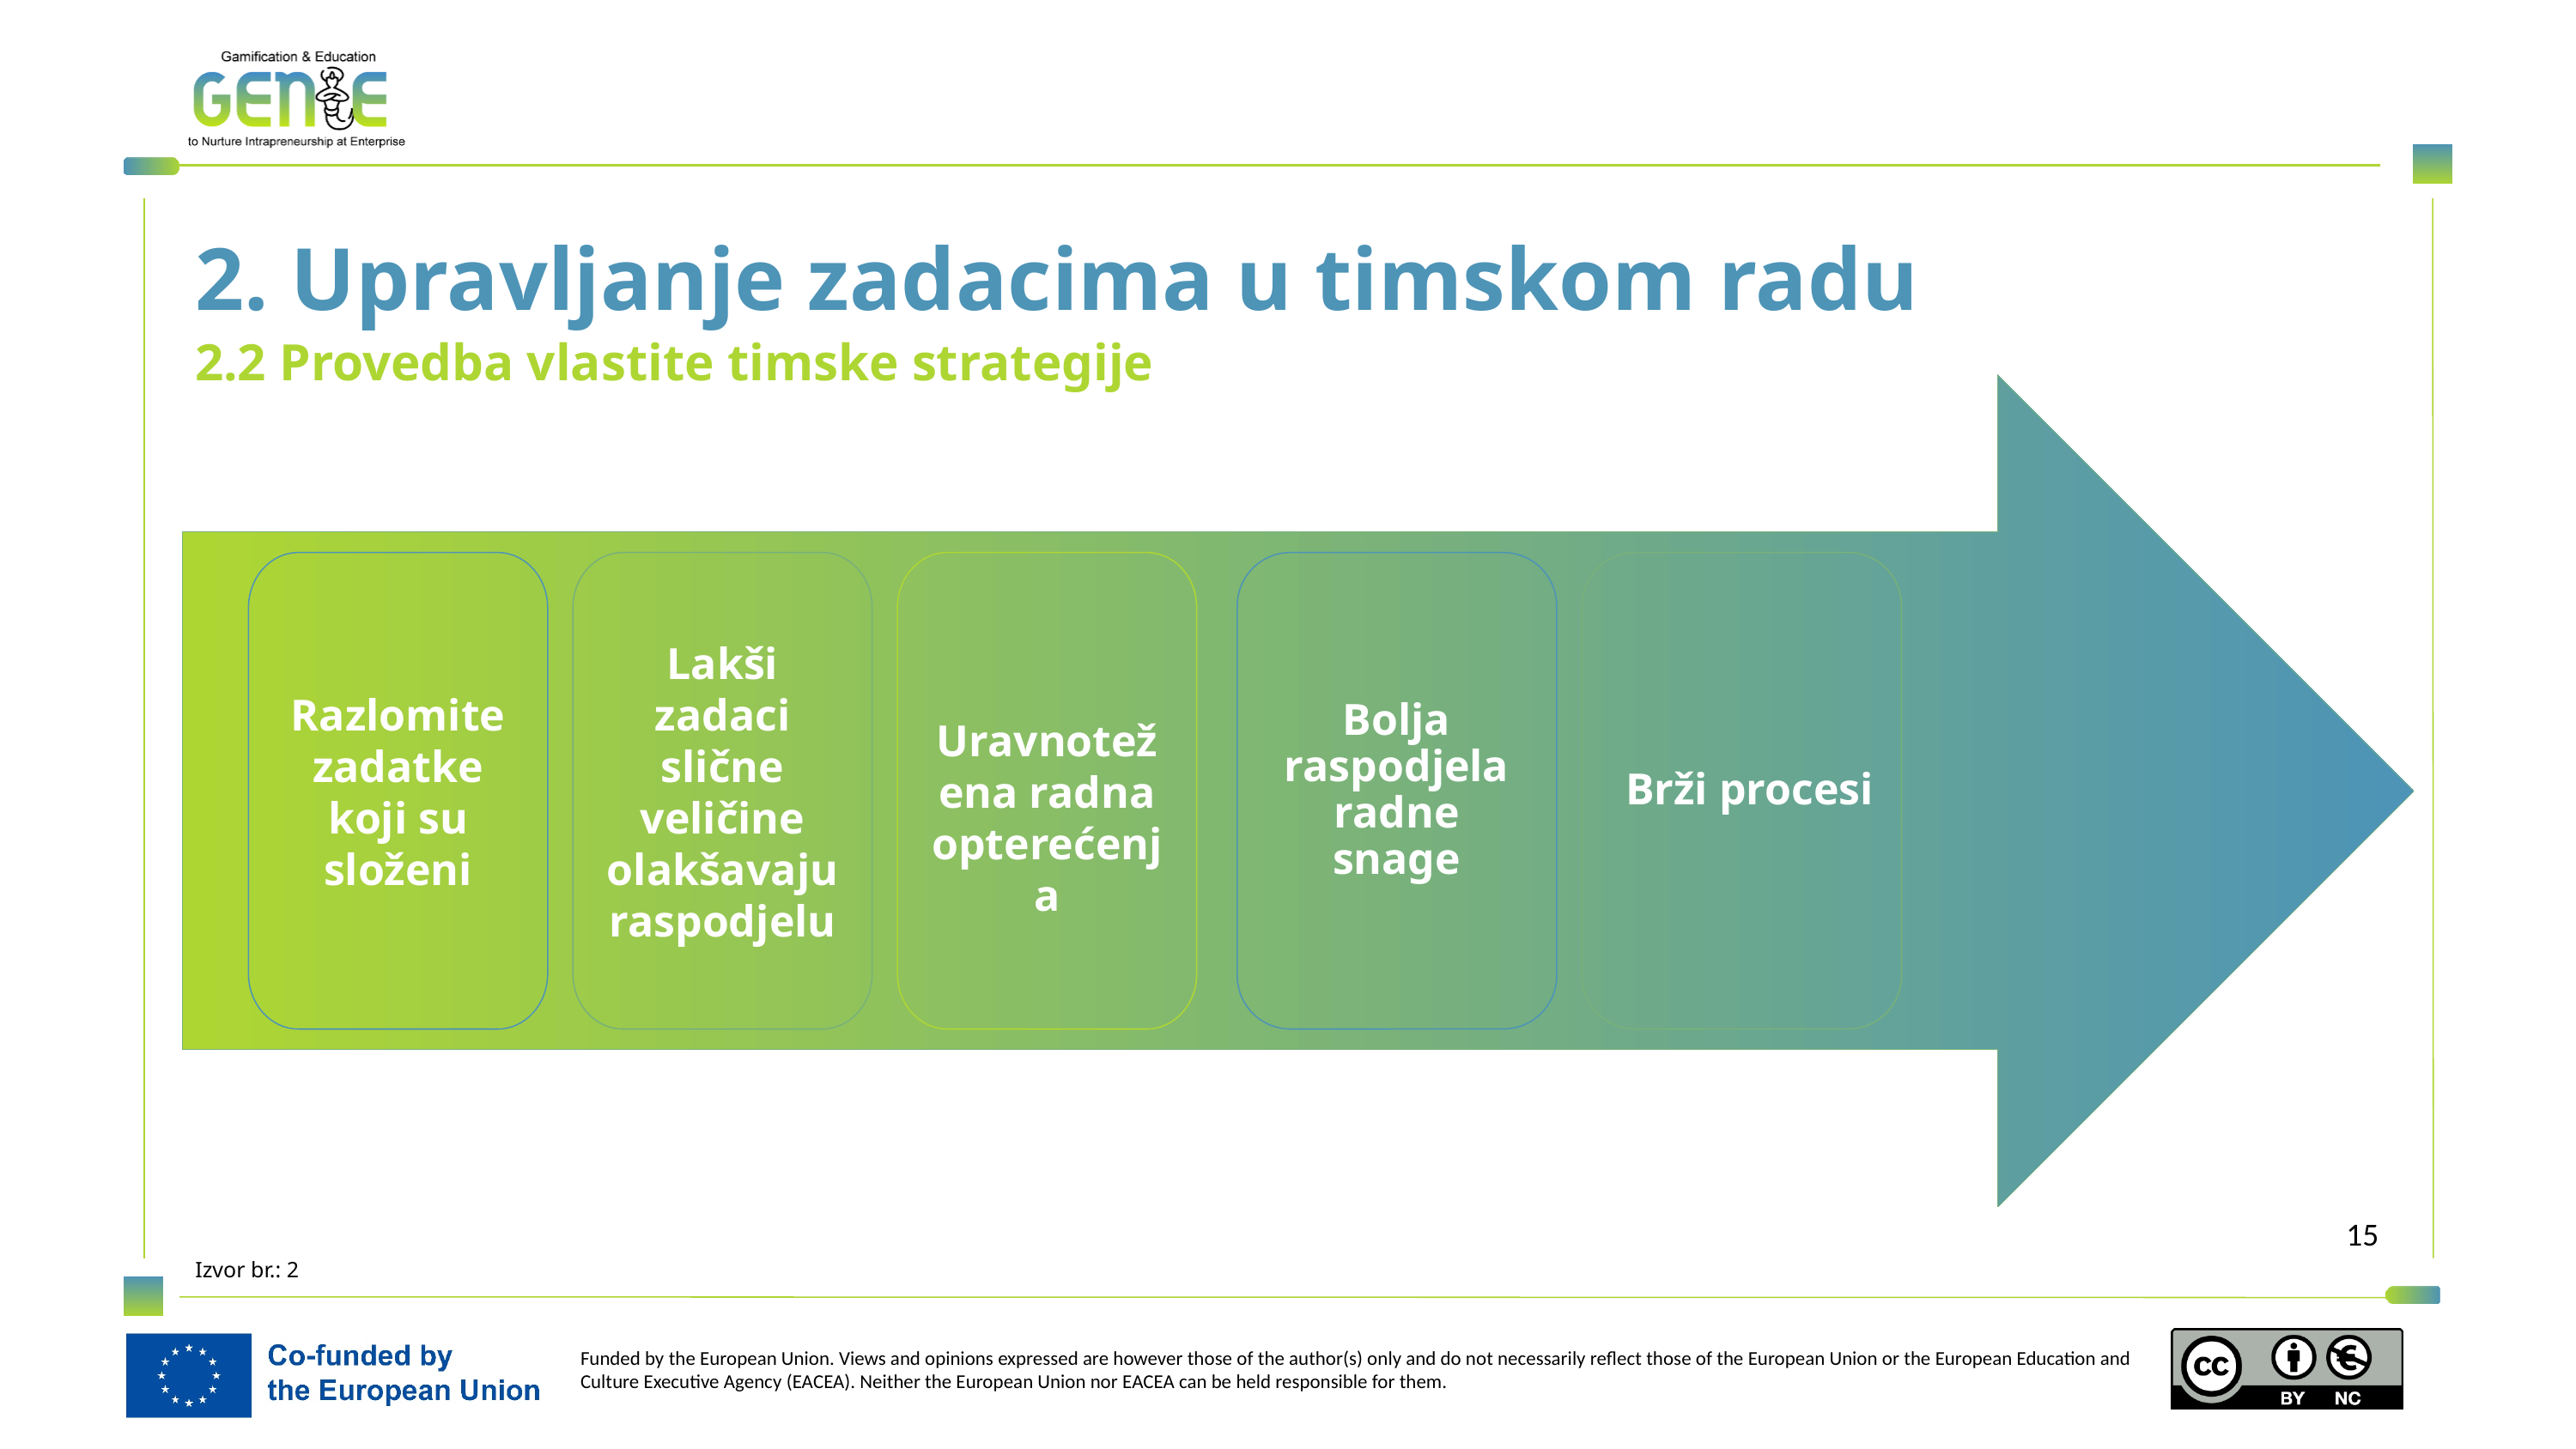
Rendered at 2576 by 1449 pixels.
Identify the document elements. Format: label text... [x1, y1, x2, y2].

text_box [1582, 552, 1902, 1029]
picture [2413, 144, 2452, 184]
picture [124, 1276, 163, 1316]
text_box Izvor br.: 2 [182, 1250, 720, 1288]
picture [111, 1328, 562, 1423]
picture [2385, 1286, 2440, 1304]
text_box 2.2 Provedba vlastite timske strategije [182, 324, 1376, 374]
text_box 2. Upravljanje zadacima u timskom radu [182, 217, 2414, 336]
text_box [1236, 552, 1558, 1029]
picture [2171, 1328, 2403, 1410]
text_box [182, 374, 2415, 1207]
picture [124, 157, 179, 175]
picture [182, 45, 408, 151]
